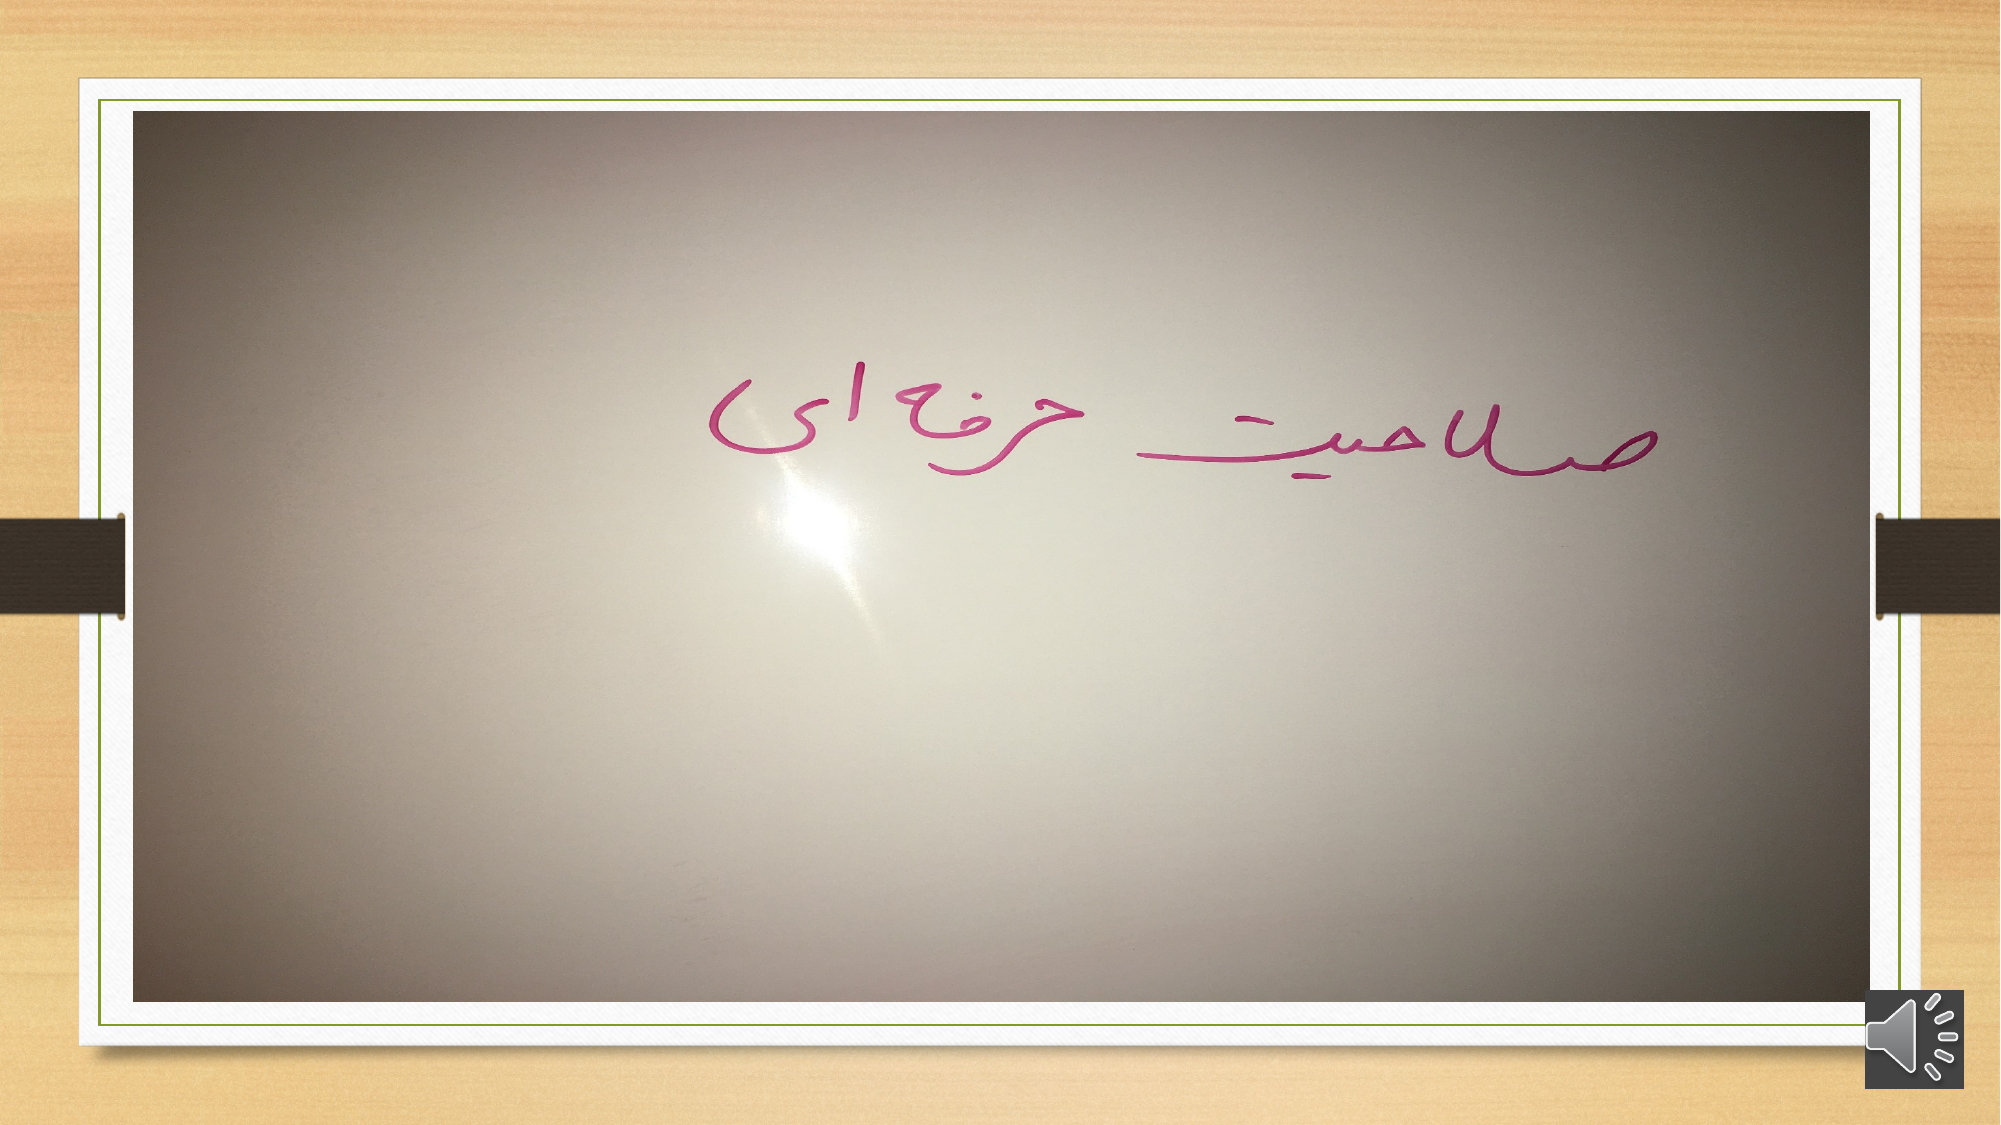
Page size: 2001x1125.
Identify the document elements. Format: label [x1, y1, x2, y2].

picture [0, 0, 2001, 1125]
list [132, 111, 1870, 1002]
